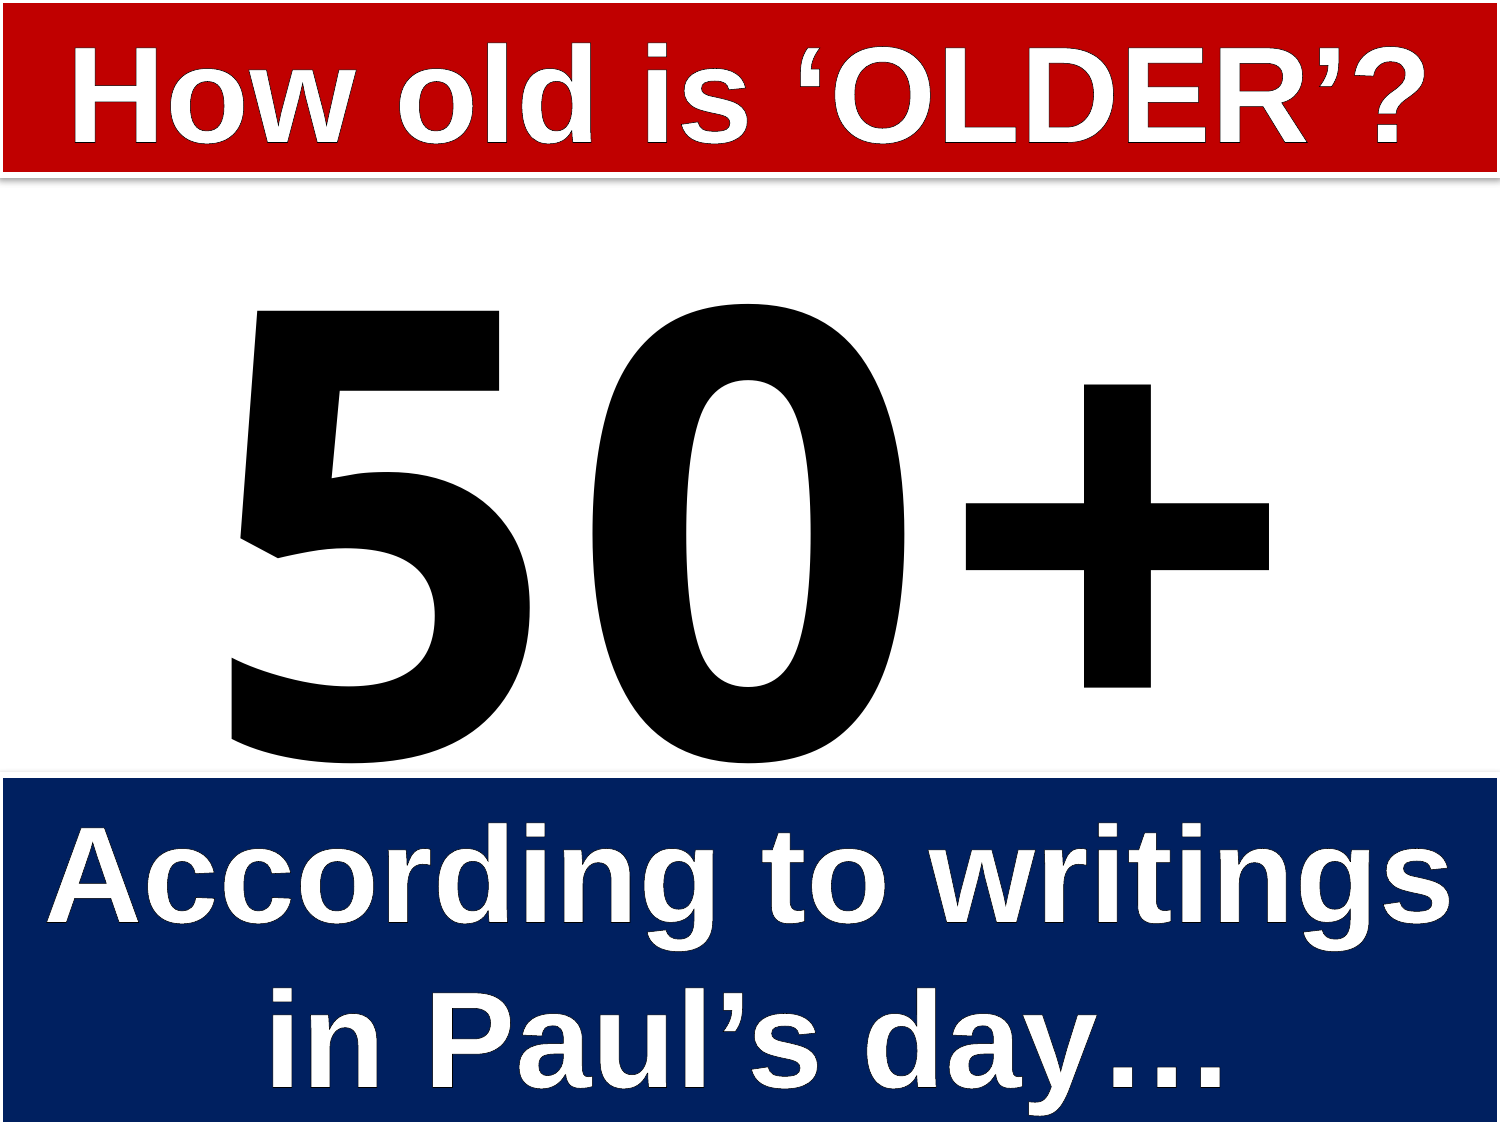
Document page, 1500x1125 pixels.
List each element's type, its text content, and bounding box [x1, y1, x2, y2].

text_box 50+ [0, 125, 1500, 890]
title How old is ‘OLDER’? [0, 0, 1500, 125]
text_box According to writings in Paul’s day… [0, 890, 1500, 1125]
